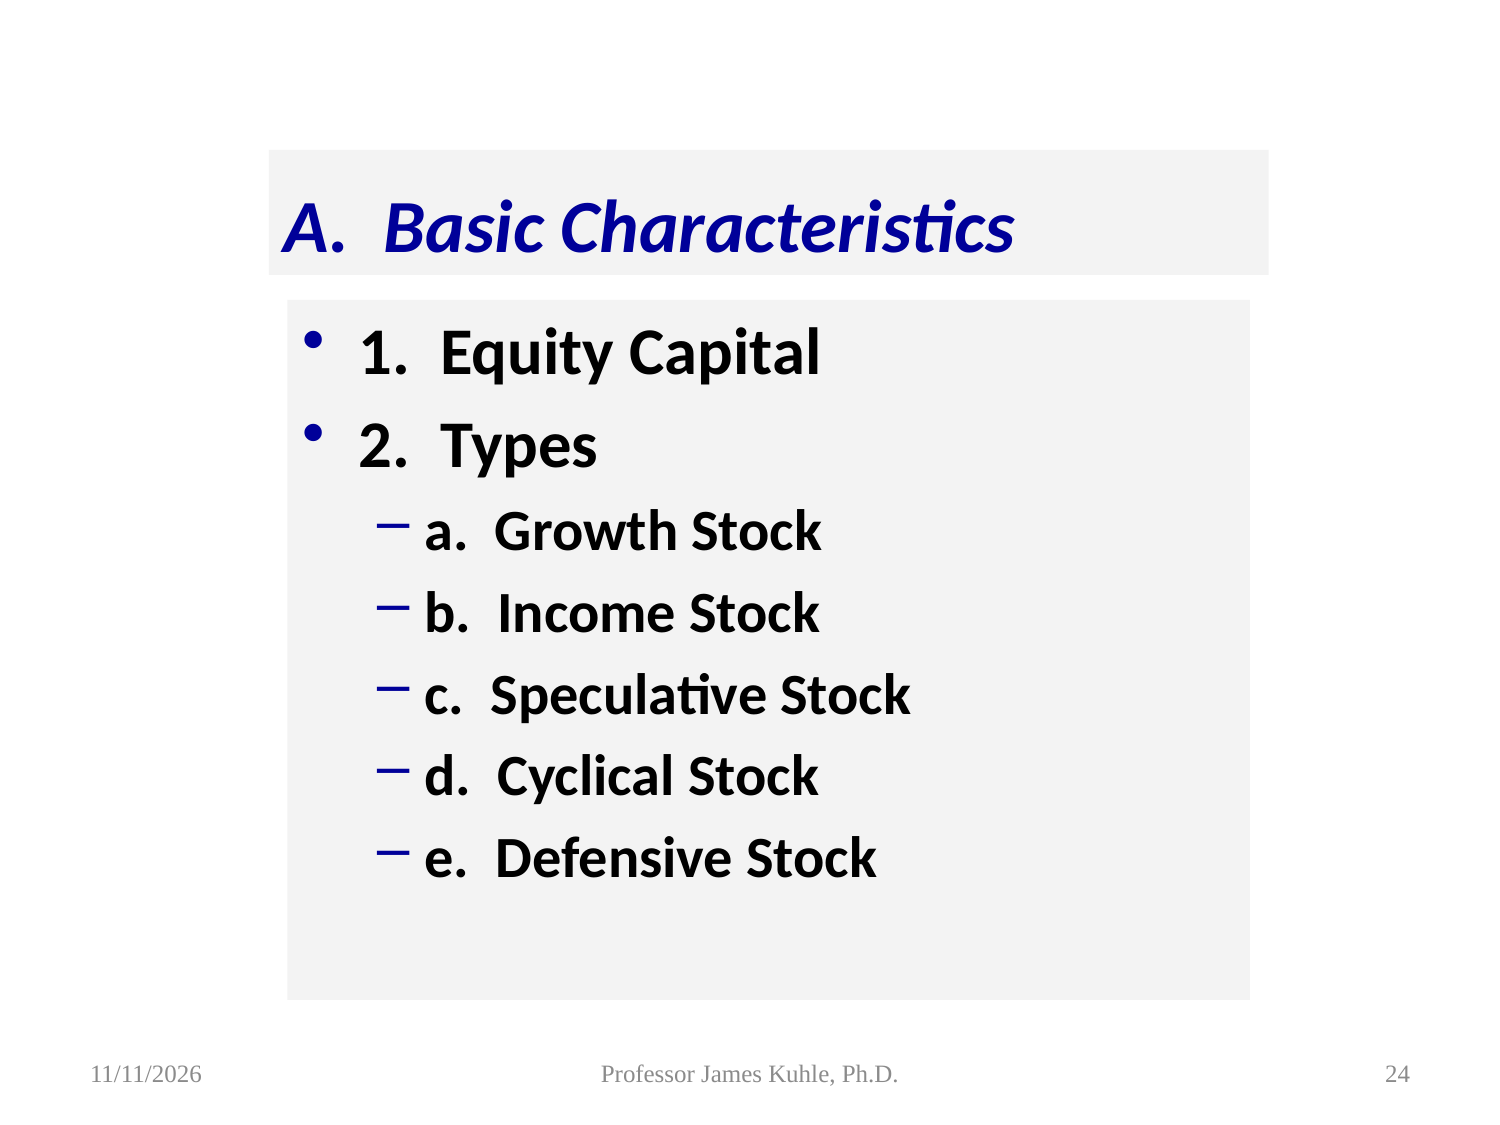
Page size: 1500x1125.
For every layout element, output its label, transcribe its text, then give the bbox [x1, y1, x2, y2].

text_box A. Basic Characteristics [268, 149, 1269, 275]
footer Professor James Kuhle, Ph.D. [512, 1042, 988, 1103]
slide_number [75, 1042, 425, 1103]
text_box 1. Equity Capital 2. Types a. Growth Stock b. Income Stock c. Speculative Stock d. Cyclical Stock e. Defensive Stock [287, 299, 1250, 1000]
slide_number 24 [1074, 1042, 1425, 1103]
